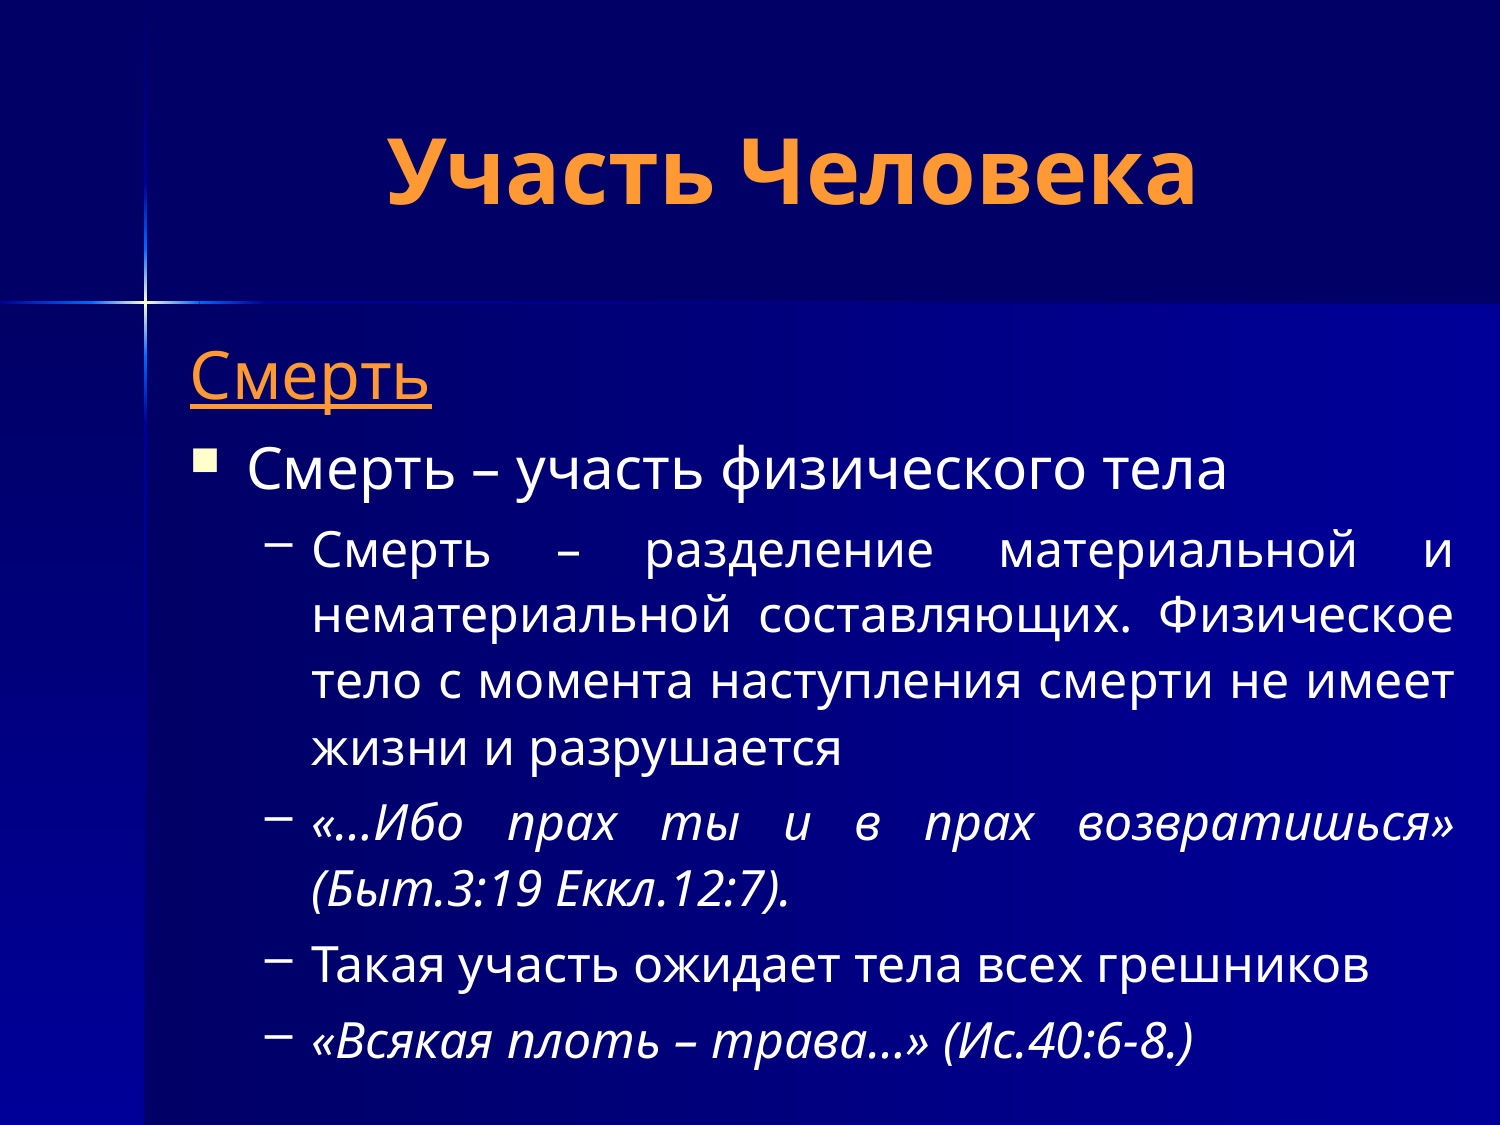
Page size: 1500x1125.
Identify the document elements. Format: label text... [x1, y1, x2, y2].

title Участь Человека [174, 49, 1413, 286]
list Смерть Смерть – участь физического тела Смерть – разделение материальной и нематериальной составляющих. Физическое тело с момента наступления смерти не имеет жизни и разрушается «…Ибо прах ты и в прах возвратишься» (Быт.3:19 Еккл.12:7). Такая участь ожидает тела всех грешников «Всякая плоть – трава…» (Ис.40:6-8.) [174, 324, 1471, 1095]
